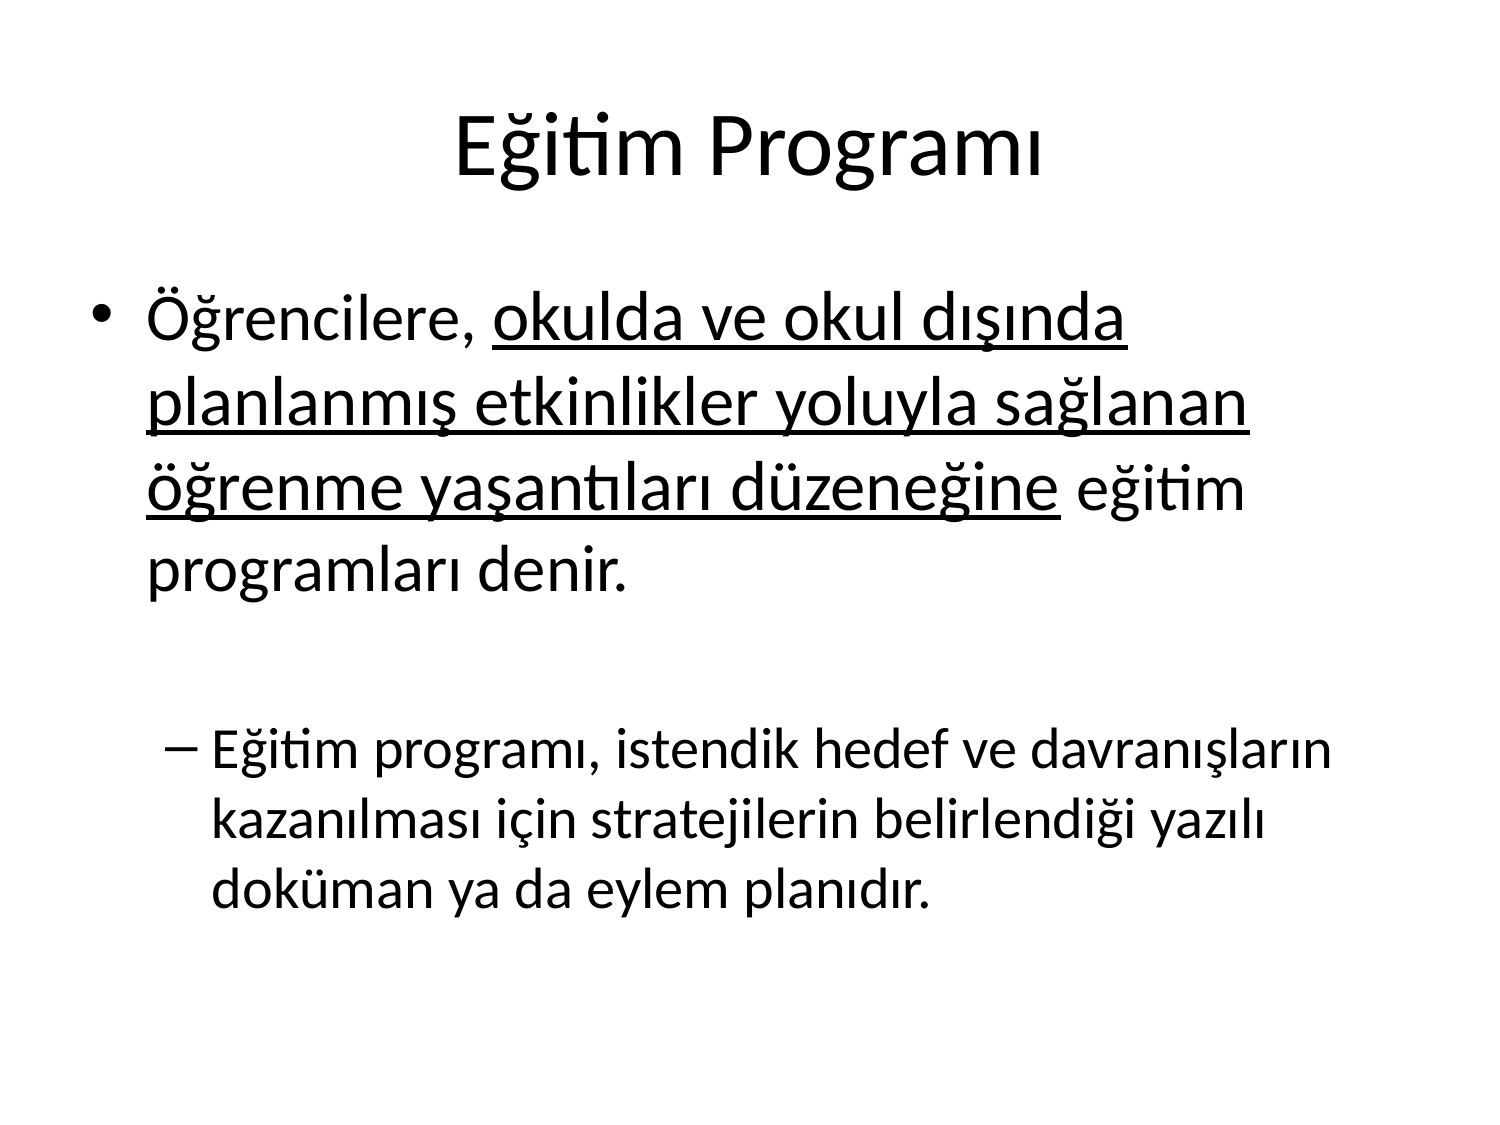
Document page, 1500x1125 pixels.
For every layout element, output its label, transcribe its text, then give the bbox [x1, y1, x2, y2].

title Eğitim Programı [75, 45, 1425, 233]
list Öğrencilere, okulda ve okul dışında planlanmış etkinlikler yoluyla sağlanan öğrenme yaşantıları düzeneğine eğitim programları denir. Eğitim programı, istendik hedef ve davranışların kazanılması için stratejilerin belirlendiği yazılı doküman ya da eylem planıdır. [75, 262, 1425, 1005]
